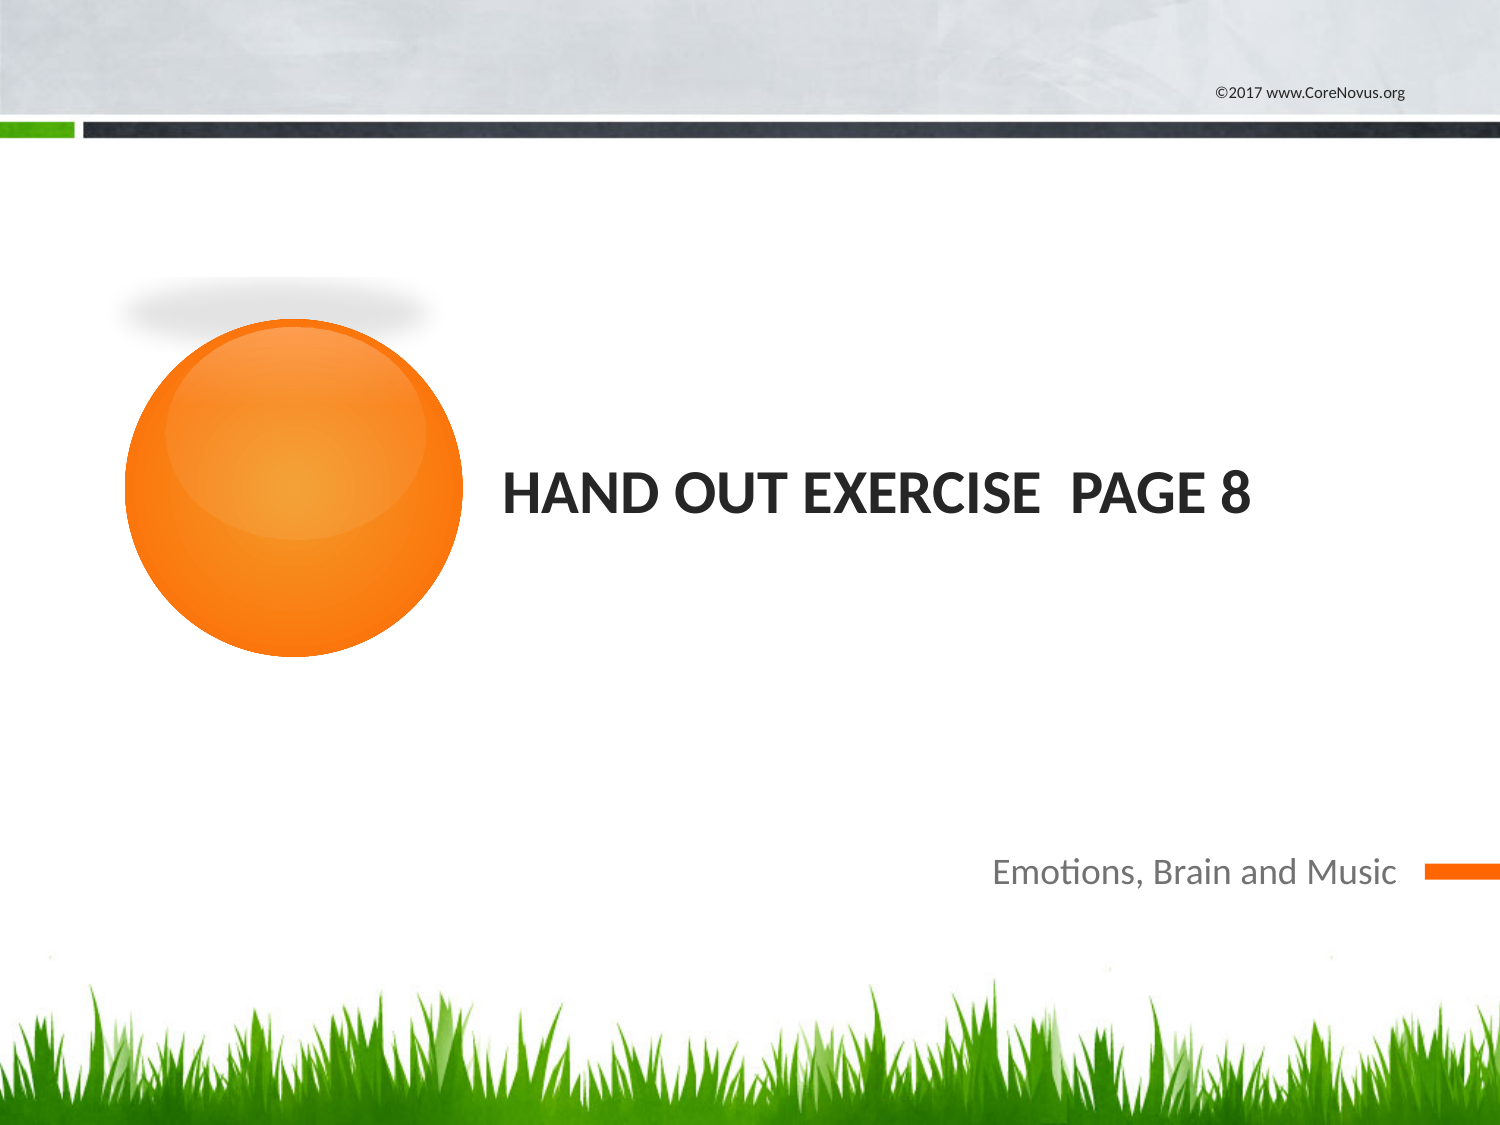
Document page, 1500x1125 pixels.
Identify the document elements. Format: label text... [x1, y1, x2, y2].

list Emotions, Brain and Music [62, 837, 1413, 900]
text_box ©2017 www.CoreNovus.org [1200, 74, 1475, 110]
picture [0, 0, 1500, 1125]
title Hand out exercise Page 8 [487, 326, 1450, 650]
